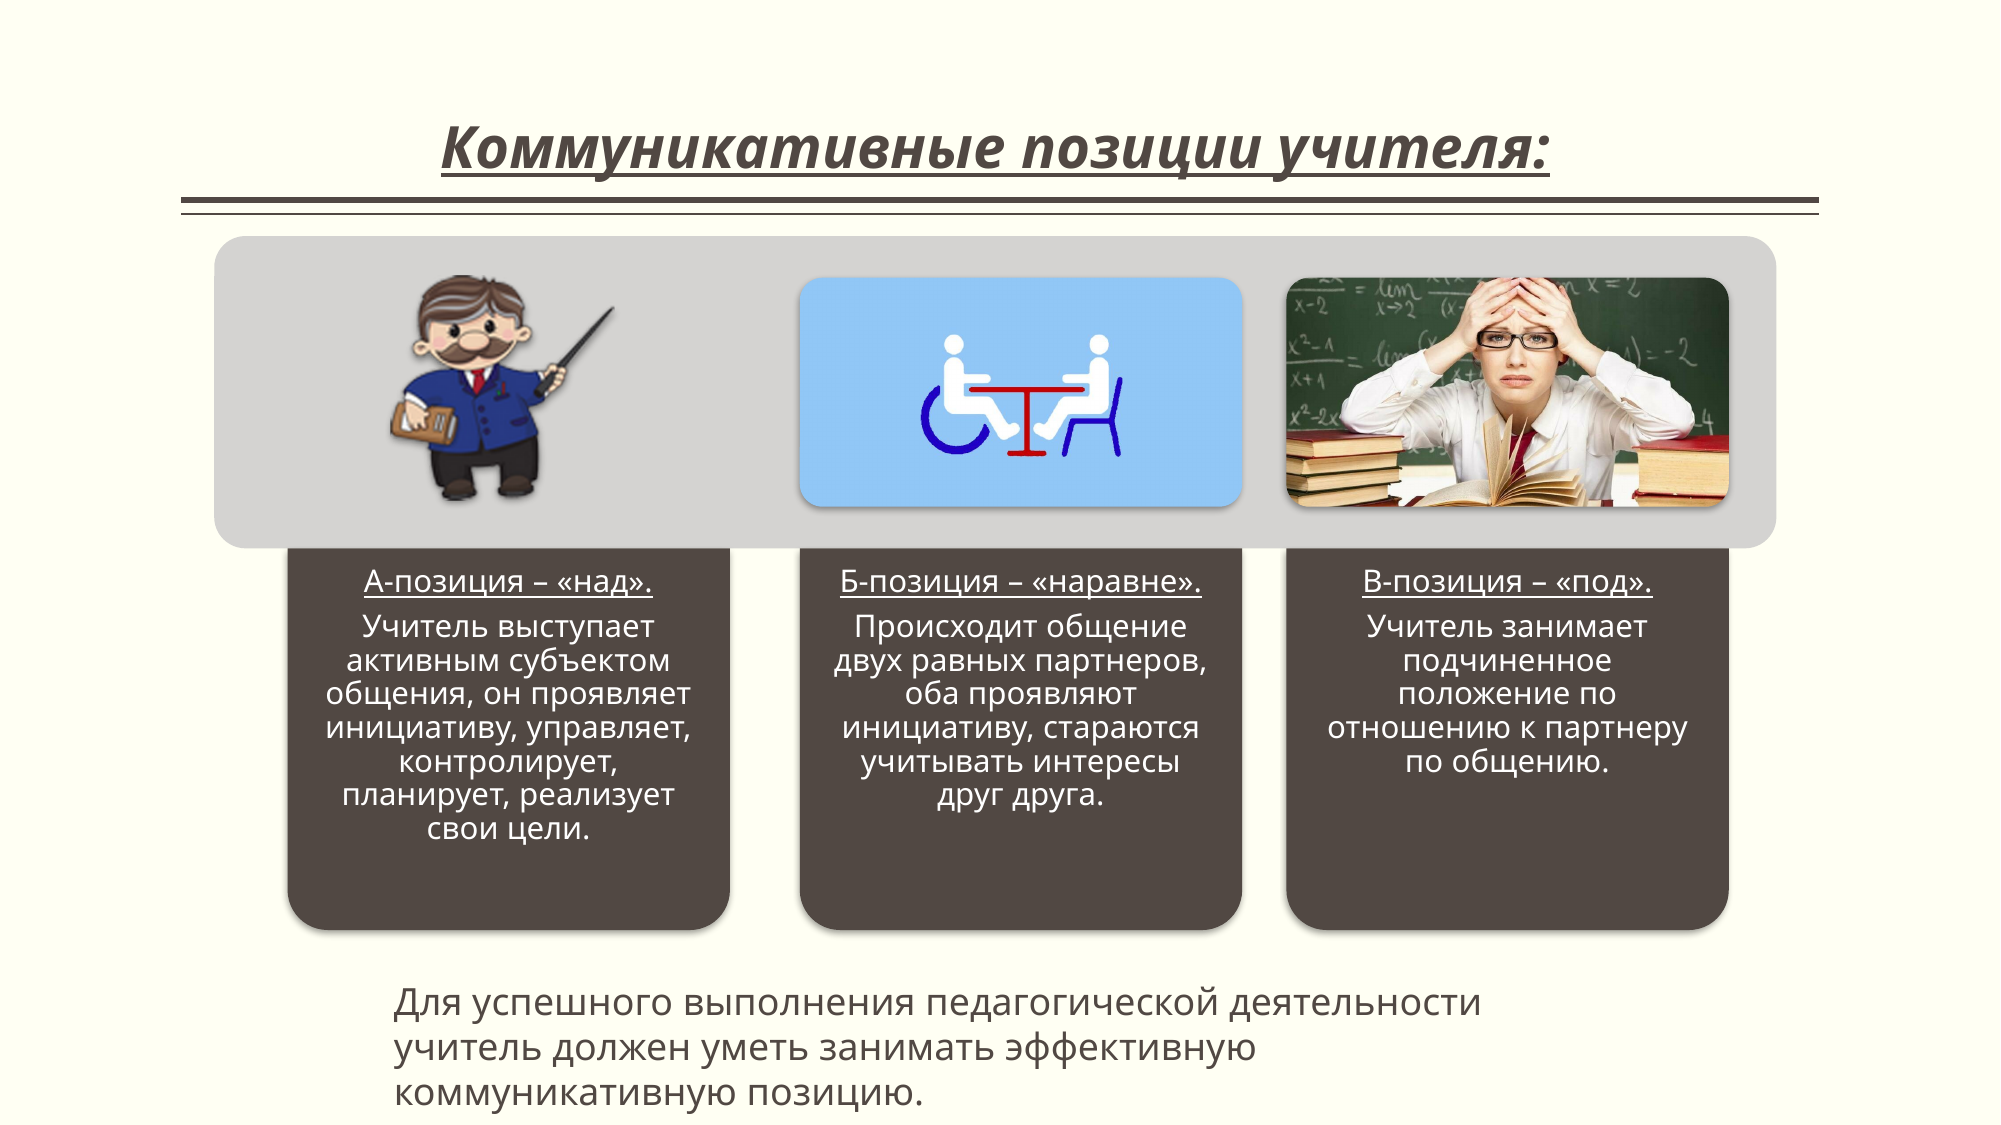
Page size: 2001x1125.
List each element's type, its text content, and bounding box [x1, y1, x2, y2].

text_box Коммуникативные позиции учителя: [214, 102, 1777, 188]
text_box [214, 236, 1777, 930]
text_box Для успешного выполнения педагогической деятельности учитель должен уметь занимать эффективную коммуникативную позицию. [379, 970, 1580, 1121]
